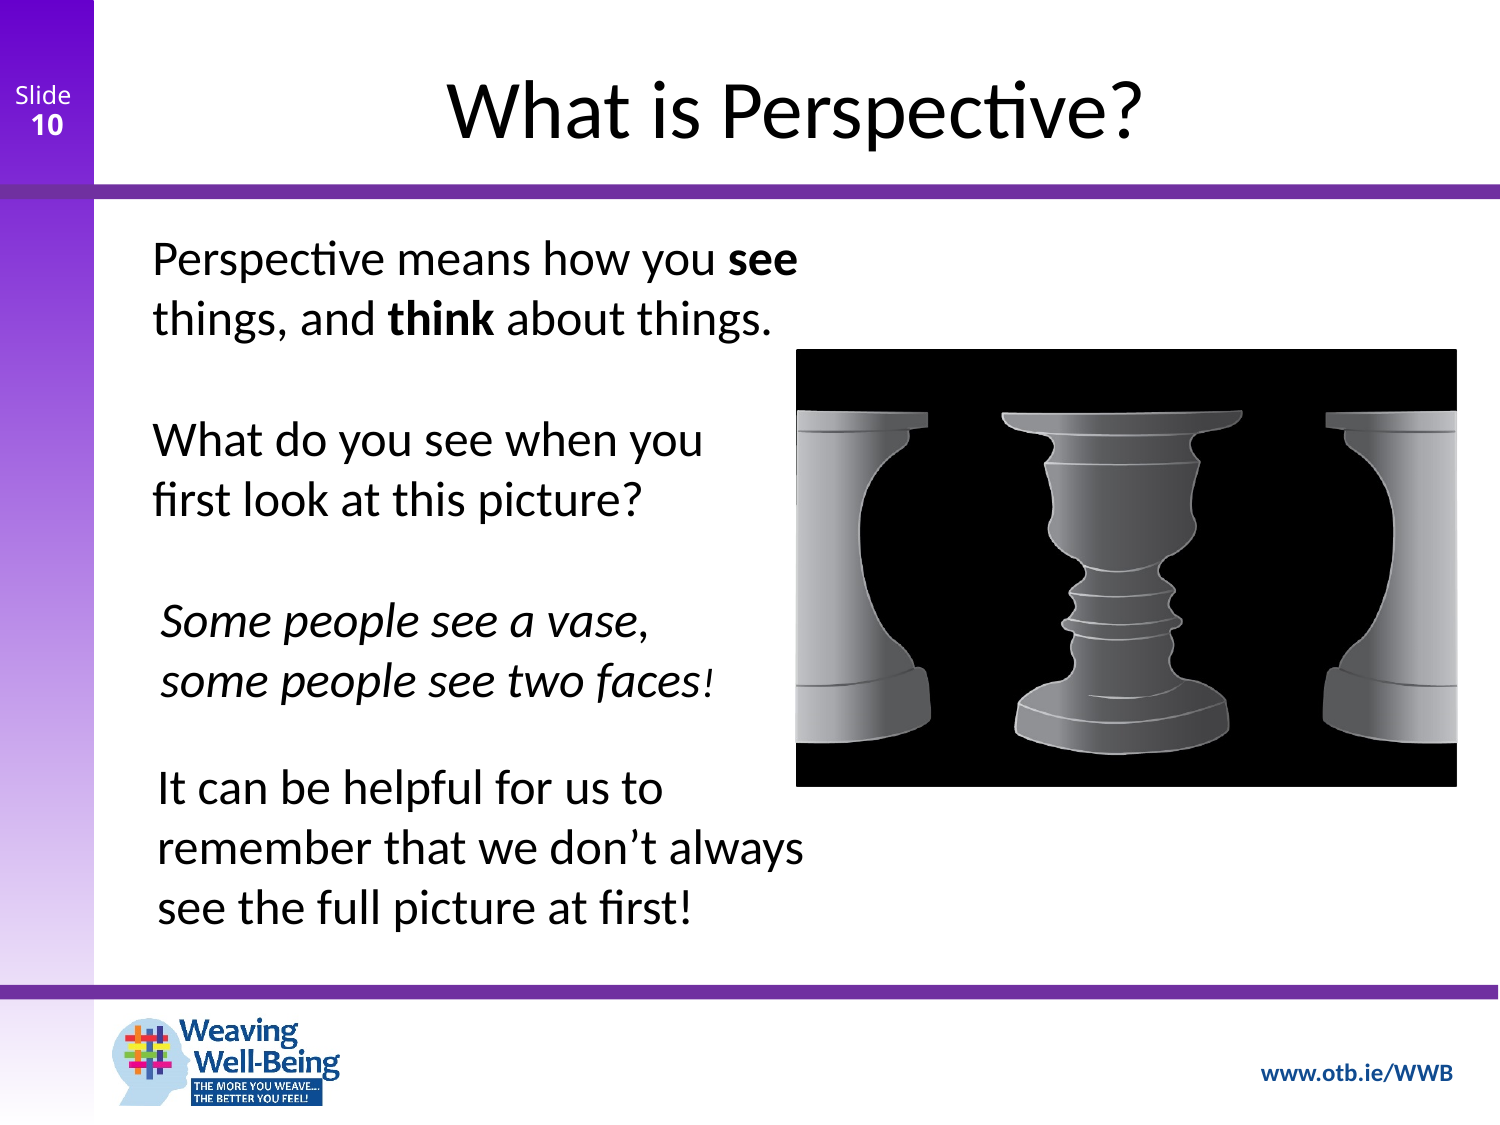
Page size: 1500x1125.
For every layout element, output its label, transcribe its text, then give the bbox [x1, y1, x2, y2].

picture [112, 1013, 340, 1106]
text_box Slide 10 [0, 58, 95, 150]
text_box What do you see when you first look at this picture? [137, 398, 790, 534]
text_box It can be helpful for us to remember that we don’t always see the full picture at first! [142, 747, 888, 943]
text_box Some people see a vase, some people see two faces! [145, 580, 730, 715]
text_box Perspective means how you see things, and think about things. [137, 218, 888, 354]
picture [795, 349, 1458, 788]
title What is Perspective? [94, 29, 1500, 181]
